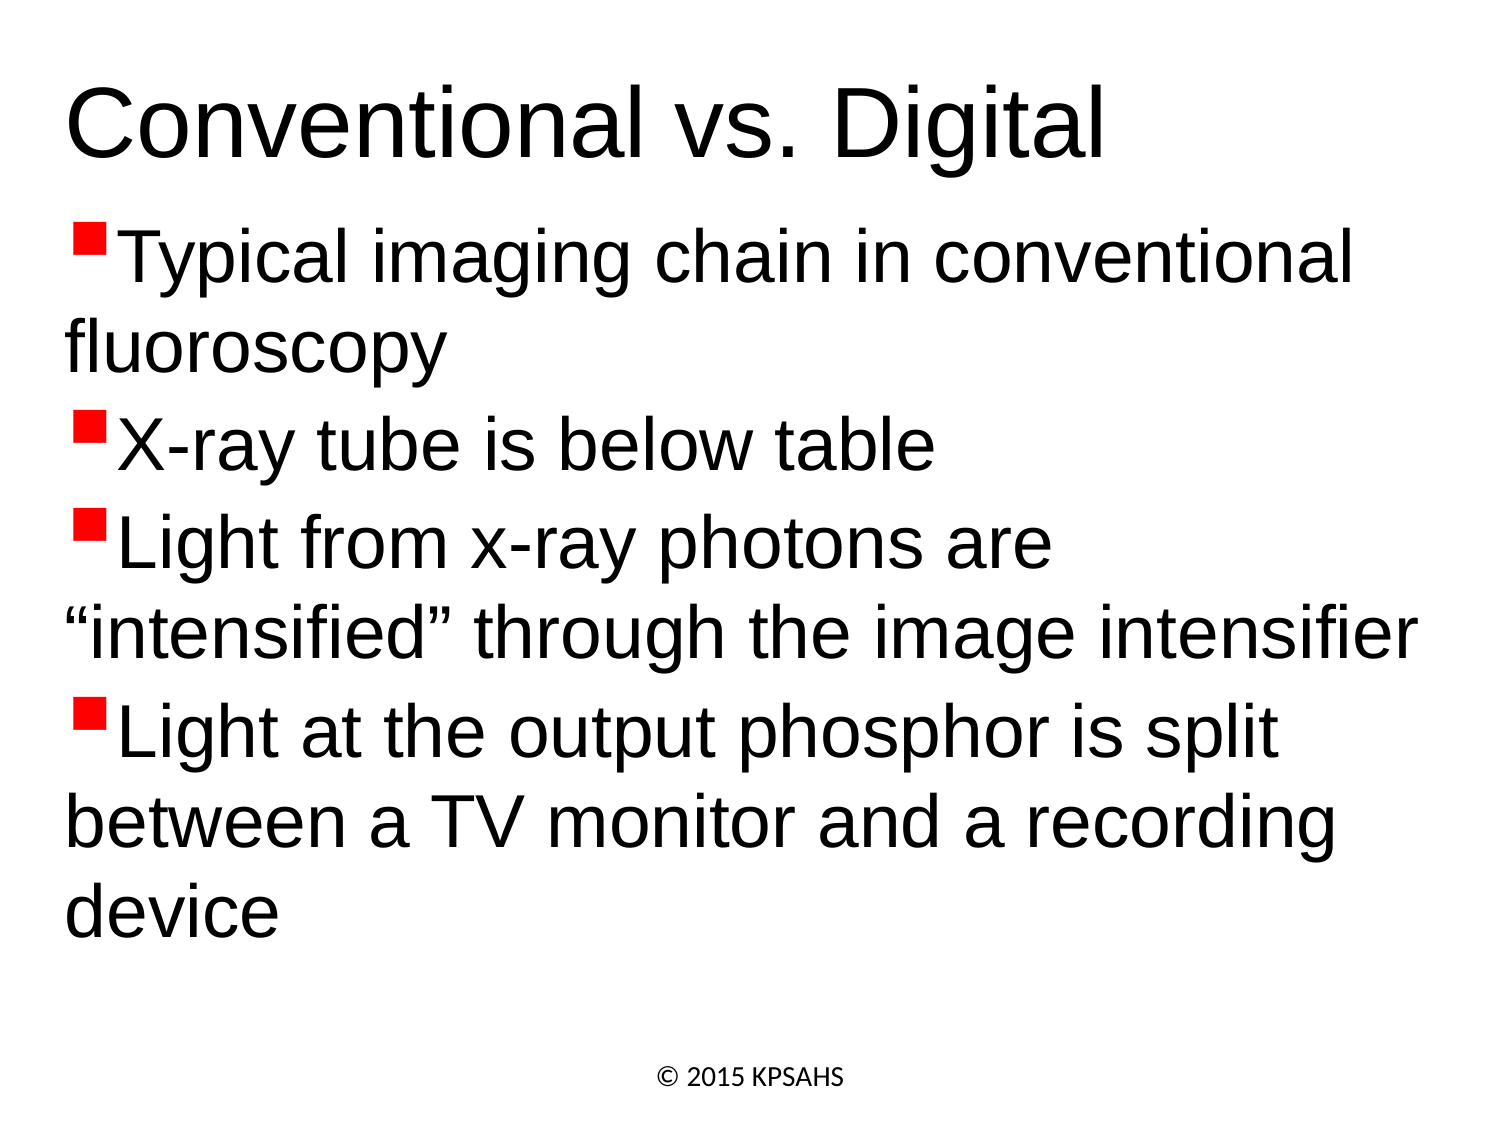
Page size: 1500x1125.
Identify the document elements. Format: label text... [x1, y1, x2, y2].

text_box Typical imaging chain in conventional fluoroscopy X-ray tube is below table Light from x-ray photons are “intensified” through the image intensifier Light at the output phosphor is split between a TV monitor and a recording device [49, 200, 1463, 960]
text_box Conventional vs. Digital [49, 50, 1463, 185]
